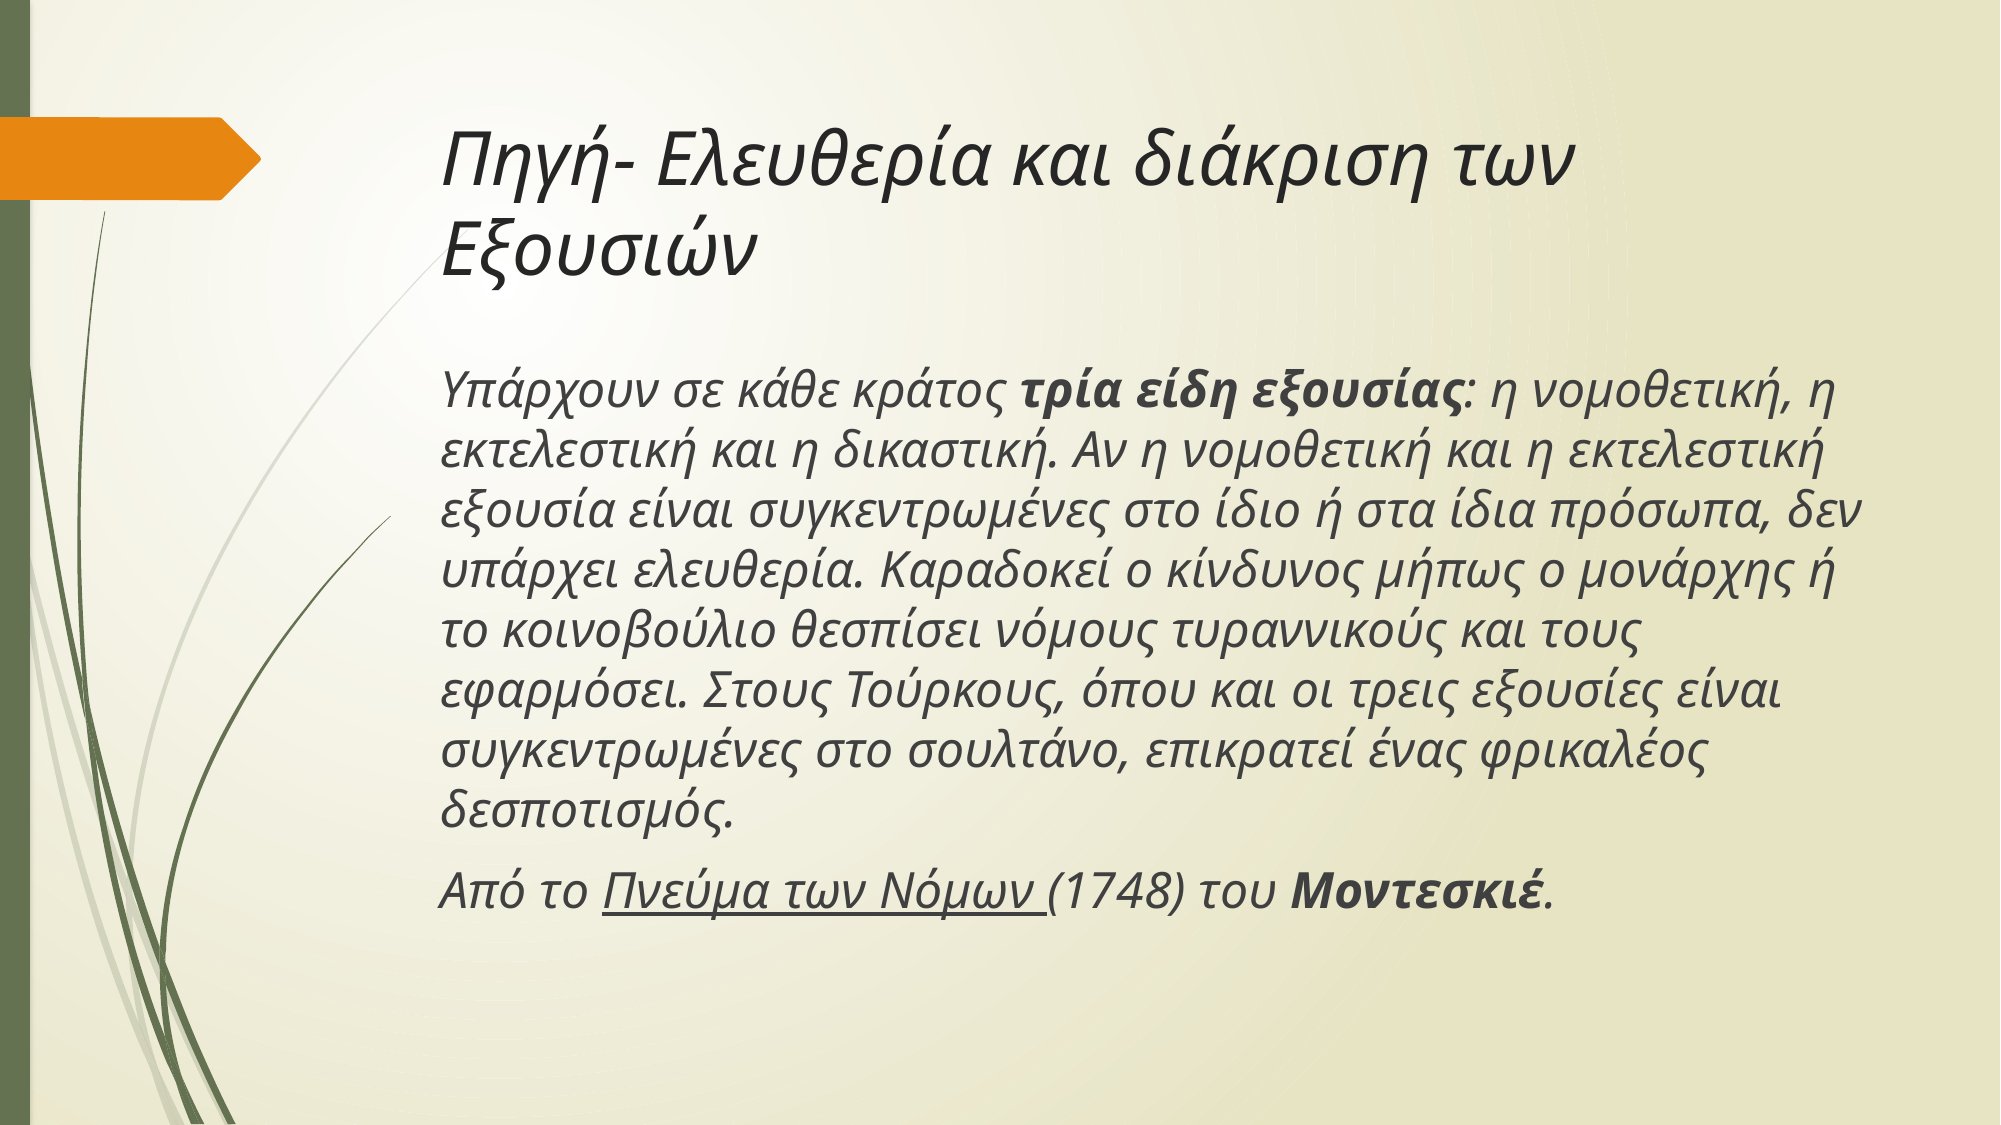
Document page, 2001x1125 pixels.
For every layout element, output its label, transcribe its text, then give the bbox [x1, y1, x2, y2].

title Πηγή- Ελευθερία και διάκριση των Εξουσιών [425, 102, 1888, 313]
list Υπάρχουν σε κάθε κράτος τρία είδη εξουσίας: η νομοθετική, η εκτελεστική και η δικαστική. Αν η νομοθετική και η εκτελεστική εξουσία είναι συγκεντρωμένες στο ίδιο ή στα ίδια πρόσωπα, δεν υπάρχει ελευθερία. Καραδοκεί ο κίνδυνος μήπως ο μονάρχης ή το κοινοβούλιο θεσπίσει νόμους τυραννικούς και τους εφαρμόσει. Στους Τούρκους, όπου και οι τρεις εξουσίες είναι συγκεντρωμένες στο σουλτάνο, επικρατεί ένας φρικαλέος δεσποτισμός. Από το Πνεύμα των Νόμων (1748) του Μοντεσκιέ. [425, 350, 1888, 1035]
